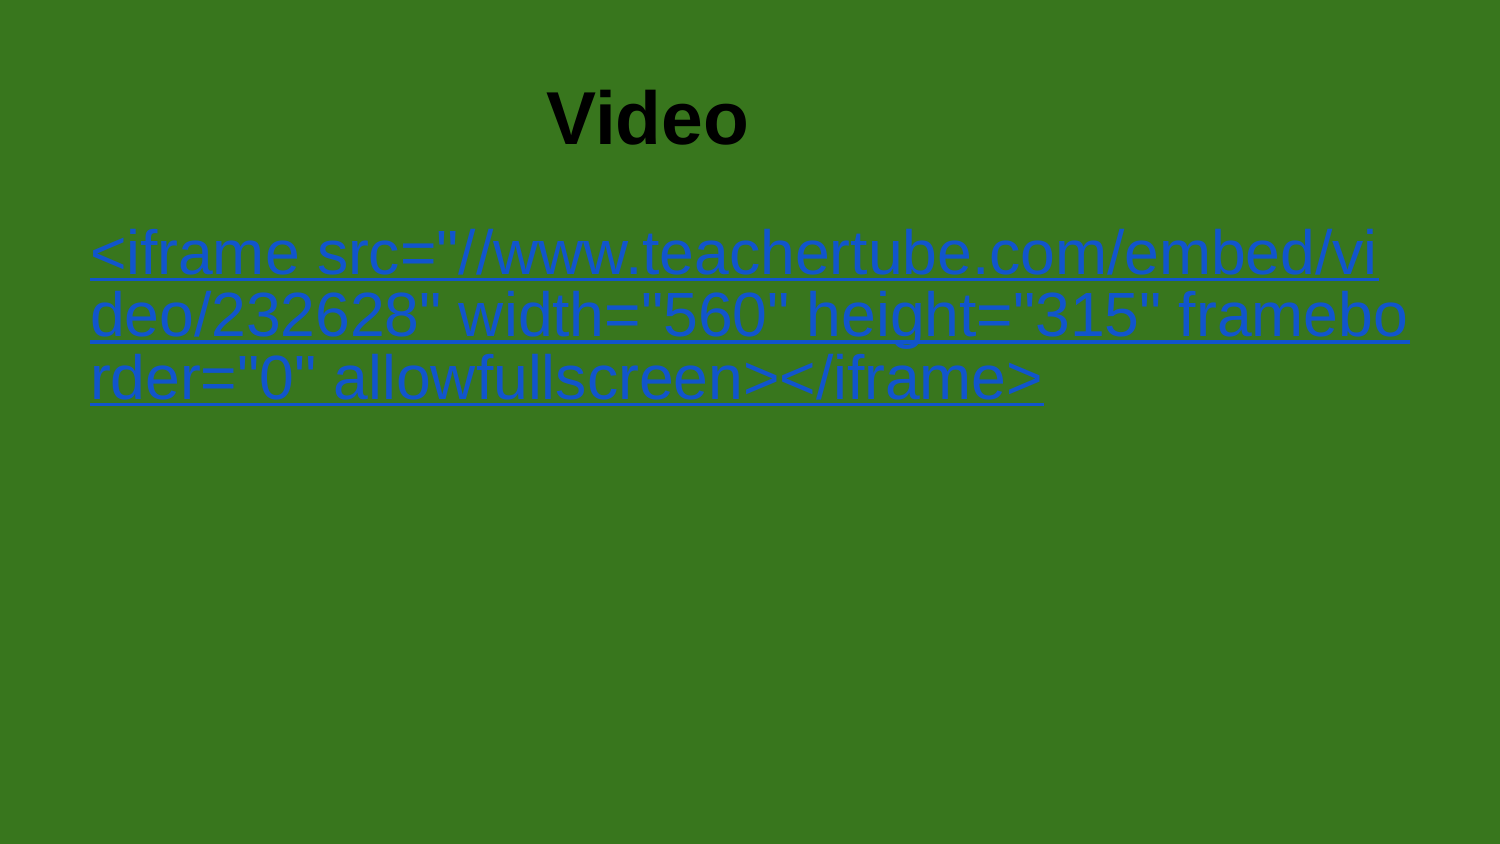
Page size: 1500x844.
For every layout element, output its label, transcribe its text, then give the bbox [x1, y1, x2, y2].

title Video [75, 33, 1425, 175]
list <iframe src="//www.teachertube.com/embed/video/232628" width="560" height="315" frameborder="0" allowfullscreen></iframe> [75, 196, 1425, 808]
